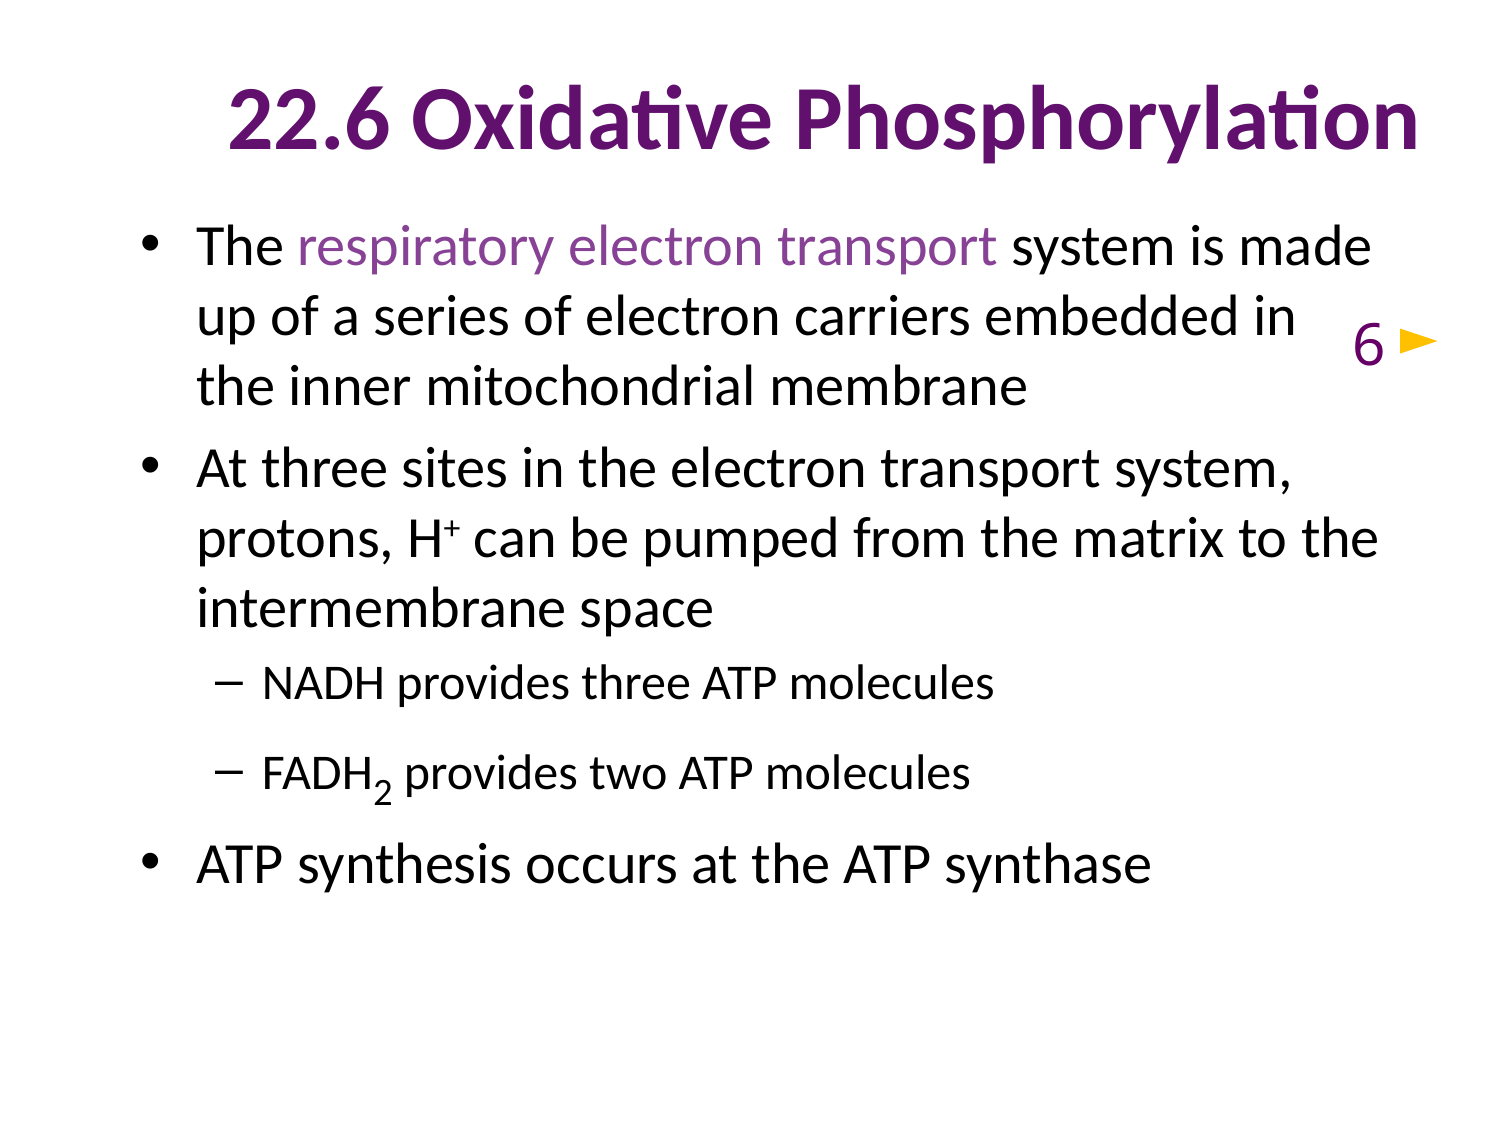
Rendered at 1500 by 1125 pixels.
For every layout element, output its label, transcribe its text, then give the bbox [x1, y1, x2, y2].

title 22.6 Oxidative Phosphorylation [187, 37, 1463, 188]
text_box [1312, 299, 1438, 387]
list The respiratory electron transport system is made up of a series of electron carriers embedded in the inner mitochondrial membrane At three sites in the electron transport system, protons, H+ can be pumped from the matrix to the intermembrane space NADH provides three ATP molecules FADH2 provides two ATP molecules ATP synthesis occurs at the ATP synthase [125, 200, 1400, 963]
